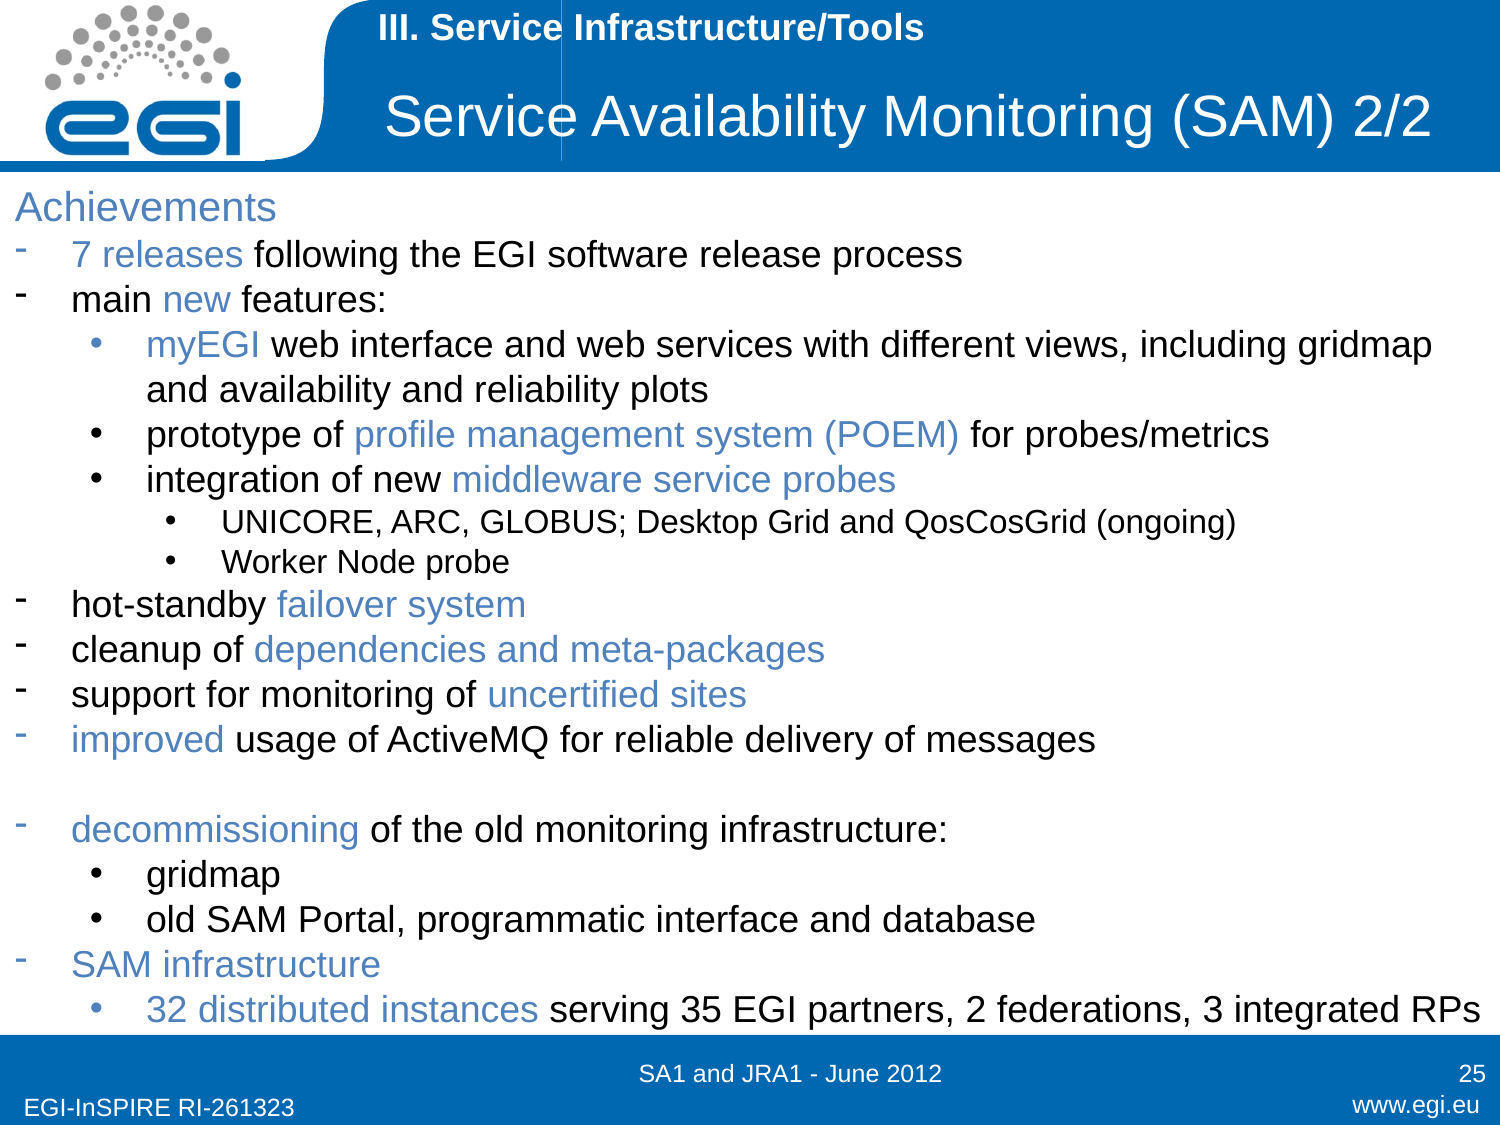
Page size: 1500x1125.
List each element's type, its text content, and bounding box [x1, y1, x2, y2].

slide_number 25 [1151, 1042, 1500, 1103]
text_box III. Service Infrastructure/Tools [363, 0, 941, 56]
text_box Achievements 7 releases following the EGI software release process main new features: myEGI web interface and web services with different views, including gridmap and availability and reliability plots prototype of profile management system (POEM) for probes/metrics integration of new middleware service probes UNICORE, ARC, GLOBUS; Desktop Grid and QosCosGrid (ongoing) Worker Node probe hot-standby failover system cleanup of dependencies and meta-packages support for monitoring of uncertified sites improved usage of ActiveMQ for reliable delivery of messages decommissioning of the old monitoring infrastructure: gridmap old SAM Portal, programmatic interface and database SAM infrastructure 32 distributed instances serving 35 EGI partners, 2 federations, 3 integrated RPs [0, 172, 1500, 1038]
picture [0, 0, 265, 161]
footer SA1 and JRA1 - June 2012 [512, 1042, 1069, 1103]
title Service Availability Monitoring (SAM) 2/2 [348, 42, 1471, 185]
